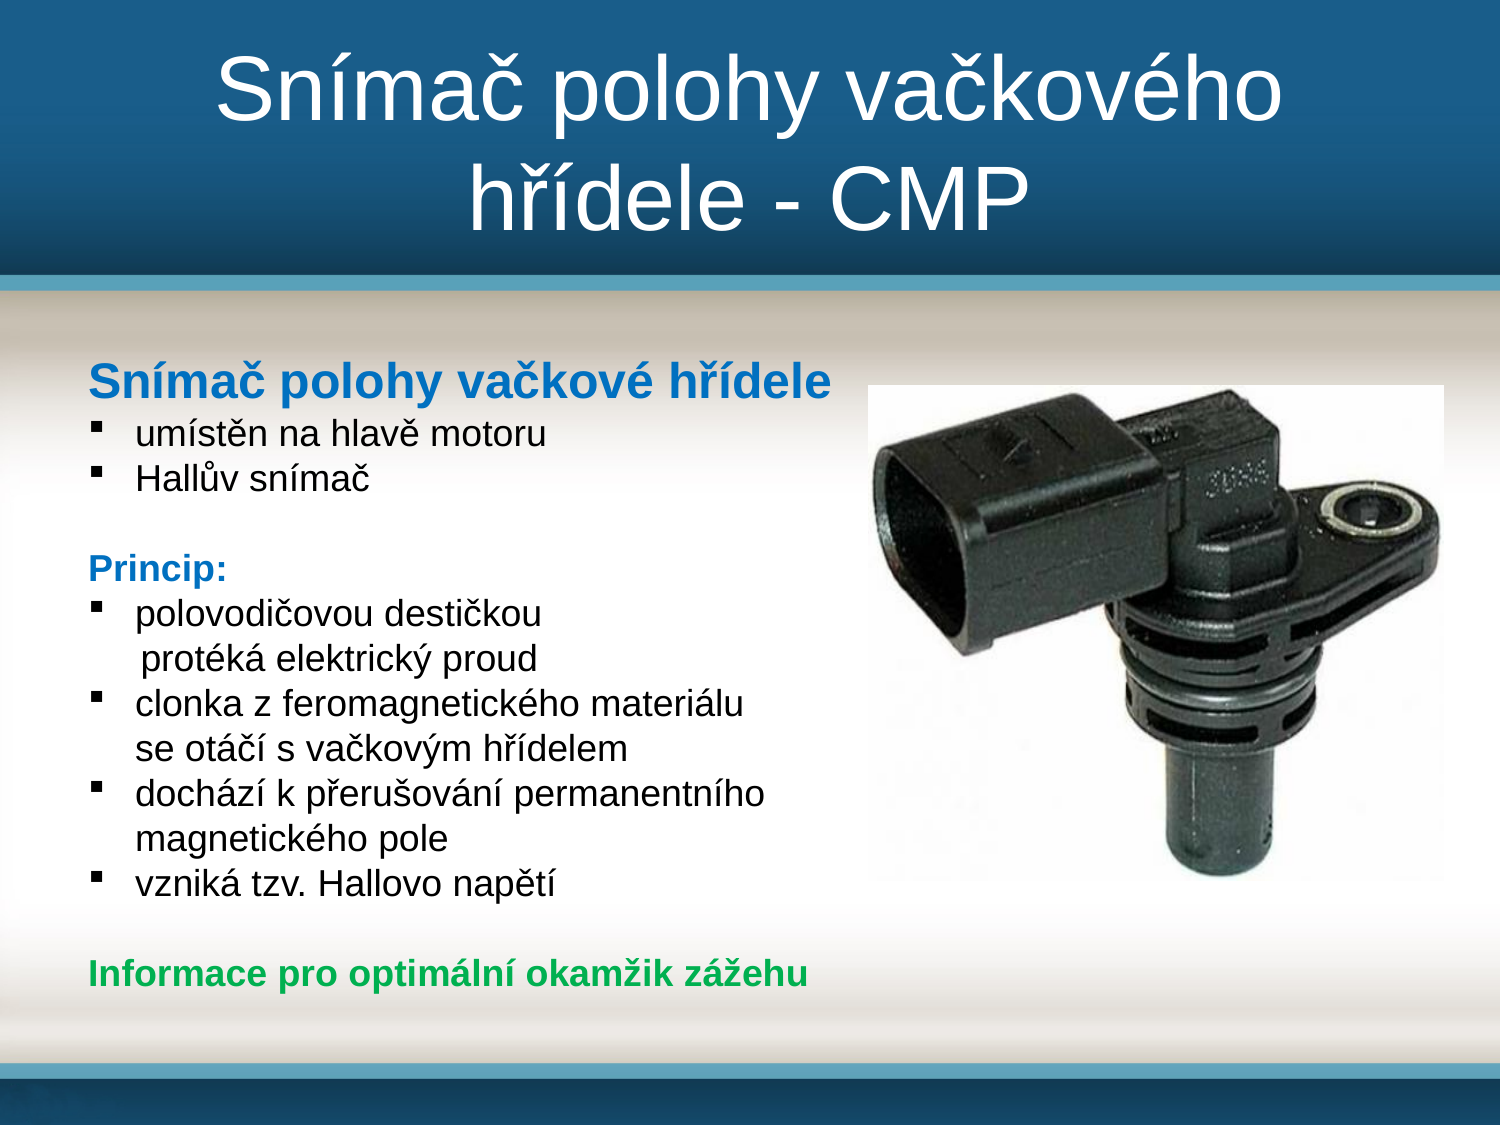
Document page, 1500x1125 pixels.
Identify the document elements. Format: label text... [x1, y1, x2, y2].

picture [0, 0, 1500, 1125]
text_box Snímač polohy vačkové hřídele umístěn na hlavě motoru Hallův snímač Princip: polovodičovou destičkou protéká elektrický proud clonka z feromagnetického materiálu se otáčí s vačkovým hřídelem dochází k přerušování permanentního magnetického pole vzniká tzv. Hallovo napětí Informace pro optimální okamžik zážehu [73, 341, 869, 1002]
title Snímač polohy vačkového hřídele - CMP [75, 45, 1425, 233]
